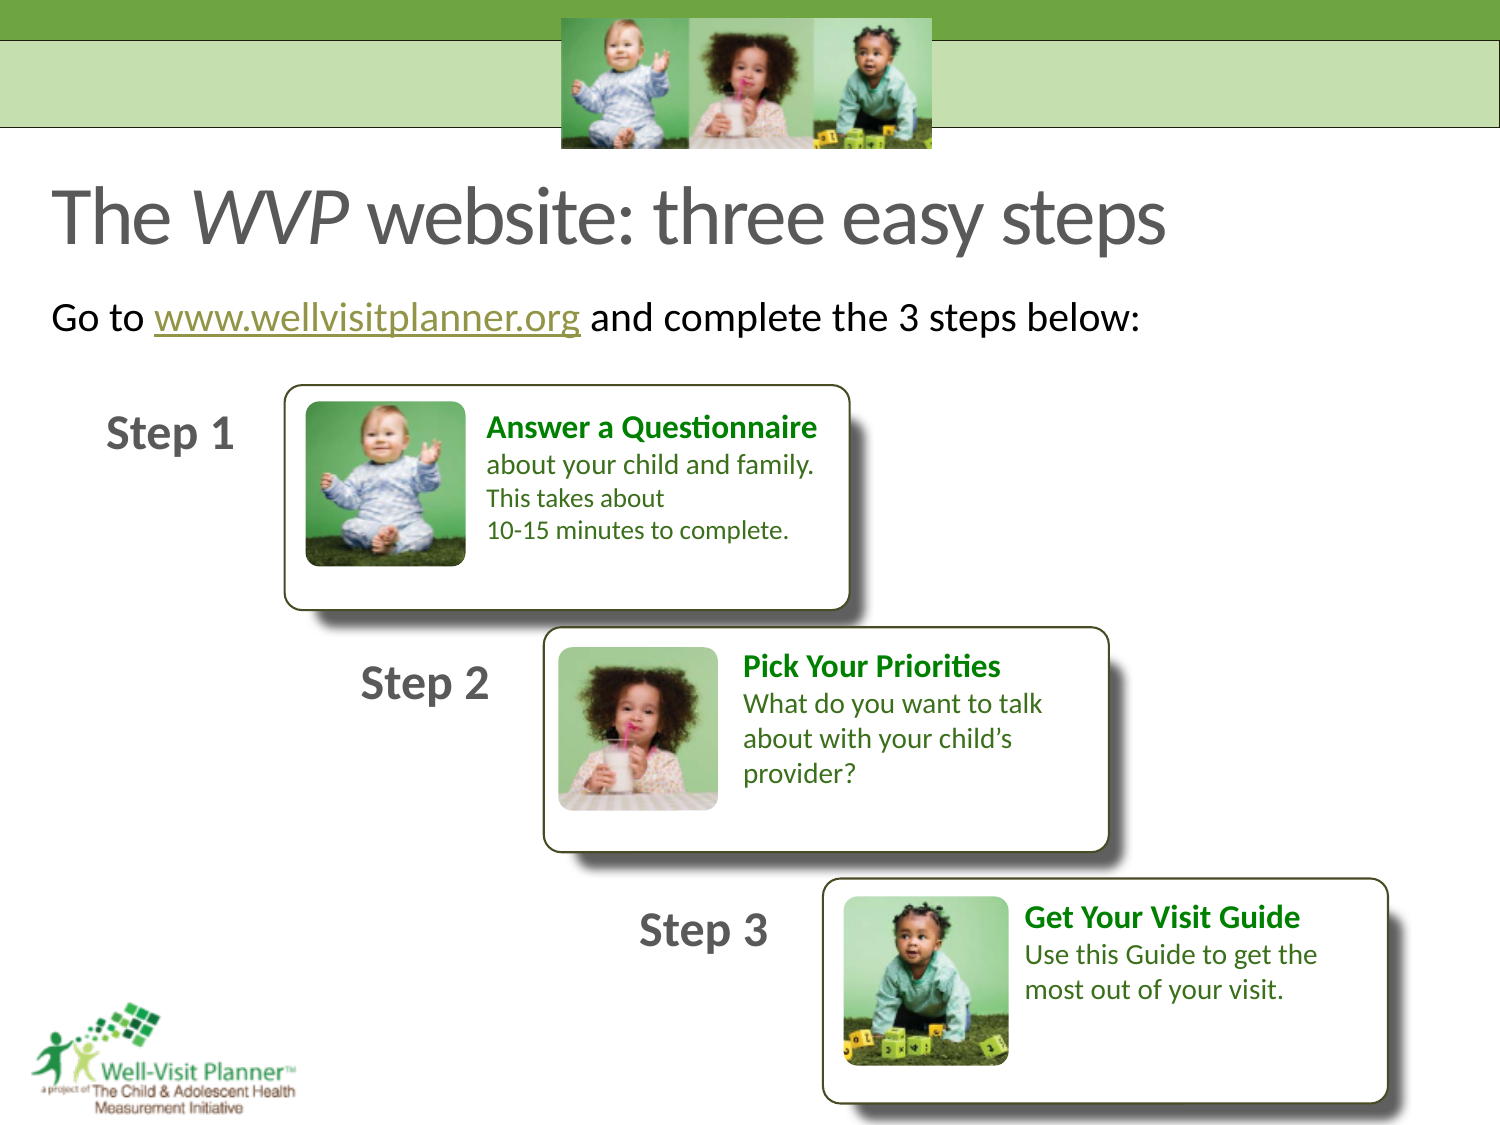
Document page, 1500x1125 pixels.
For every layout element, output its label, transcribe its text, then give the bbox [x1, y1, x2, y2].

title The WVP website: three easy steps [36, 139, 1499, 284]
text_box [543, 627, 1132, 878]
text_box Step 2 [345, 644, 505, 717]
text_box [623, 878, 1411, 1125]
text_box Step 1 [91, 392, 250, 467]
text_box Go to www.wellvisitplanner.org and complete the 3 steps below: [36, 282, 1400, 348]
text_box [284, 384, 873, 636]
picture [0, 990, 334, 1125]
picture [561, 18, 932, 139]
